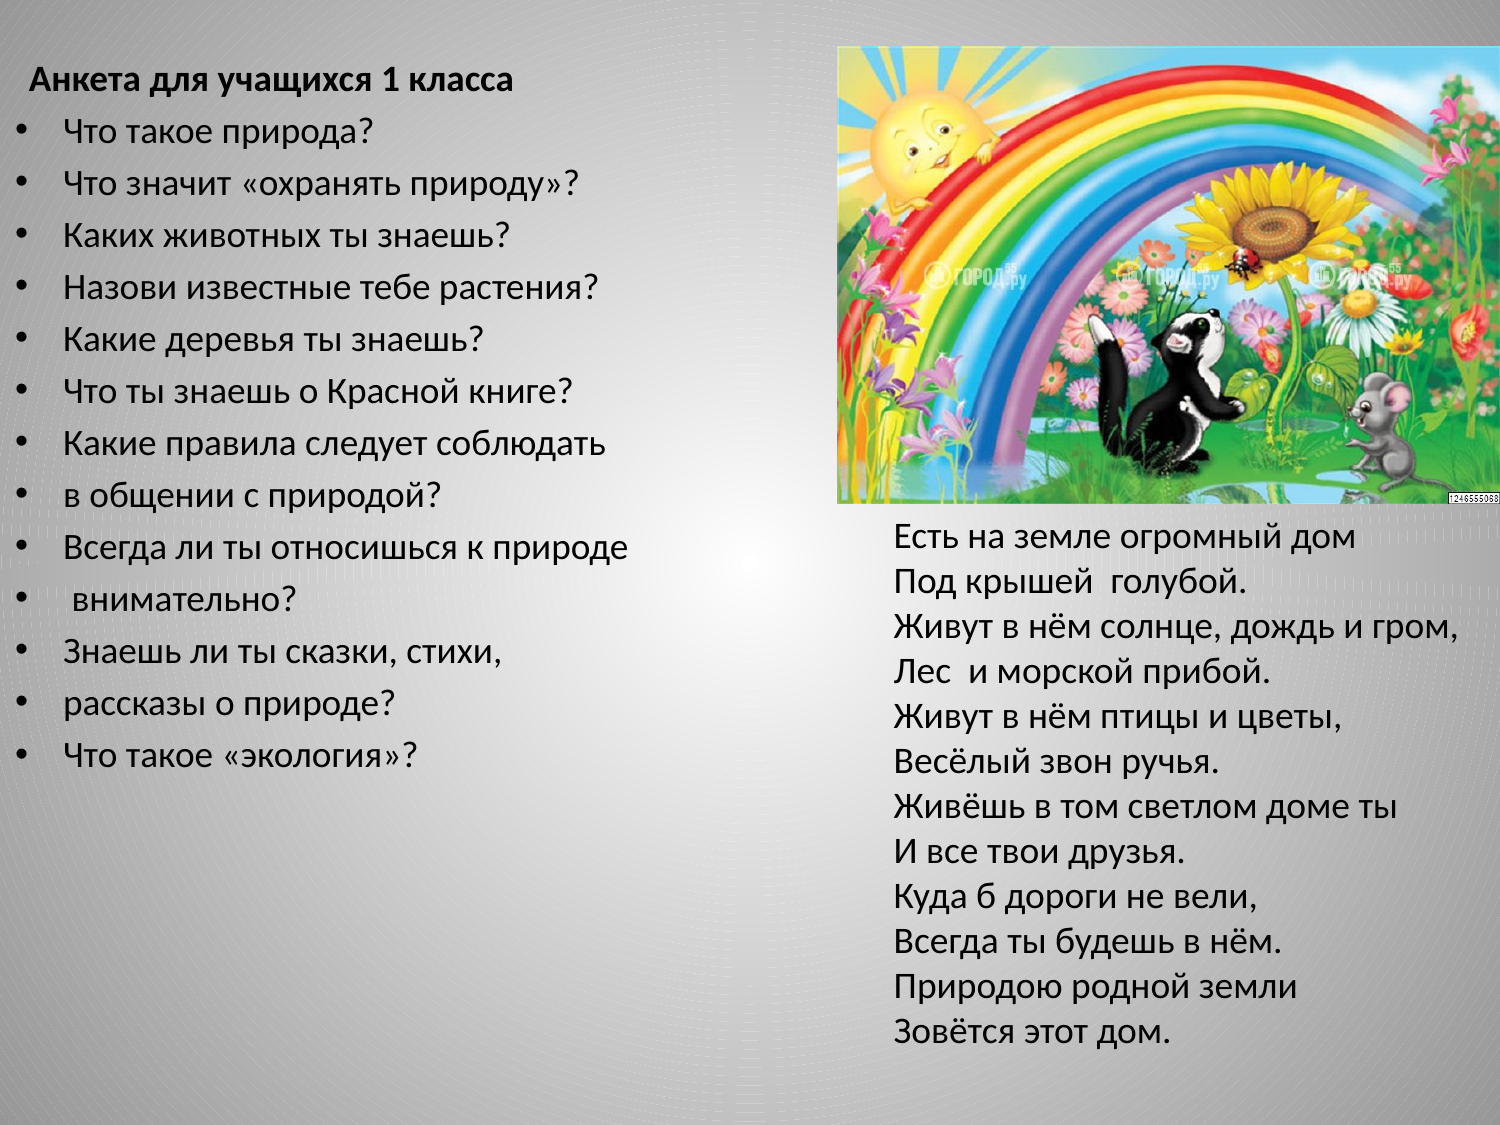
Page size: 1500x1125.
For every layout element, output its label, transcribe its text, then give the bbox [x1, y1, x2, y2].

list Анкета для учащихся 1 класса Что такое природа? Что значит «охранять природу»? Каких животных ты знаешь? Назови известные тебе растения? Какие деревья ты знаешь? Что ты знаешь о Красной книге? Какие правила следует соблюдать в общении с природой? Всегда ли ты относишься к природе внимательно? Знаешь ли ты сказки, стихи, рассказы о природе? Что такое «экология»? [0, 46, 878, 790]
text_box Есть на земле огромный дом Под крышей голубой. Живут в нём солнце, дождь и гром, Лес и морской прибой. Живут в нём птицы и цветы, Весёлый звон ручья. Живёшь в том светлом доме ты И все твои друзья. Куда б дороги не вели, Всегда ты будешь в нём. Природою родной земли Зовётся этот дом. [878, 510, 1500, 1059]
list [837, 46, 1500, 505]
